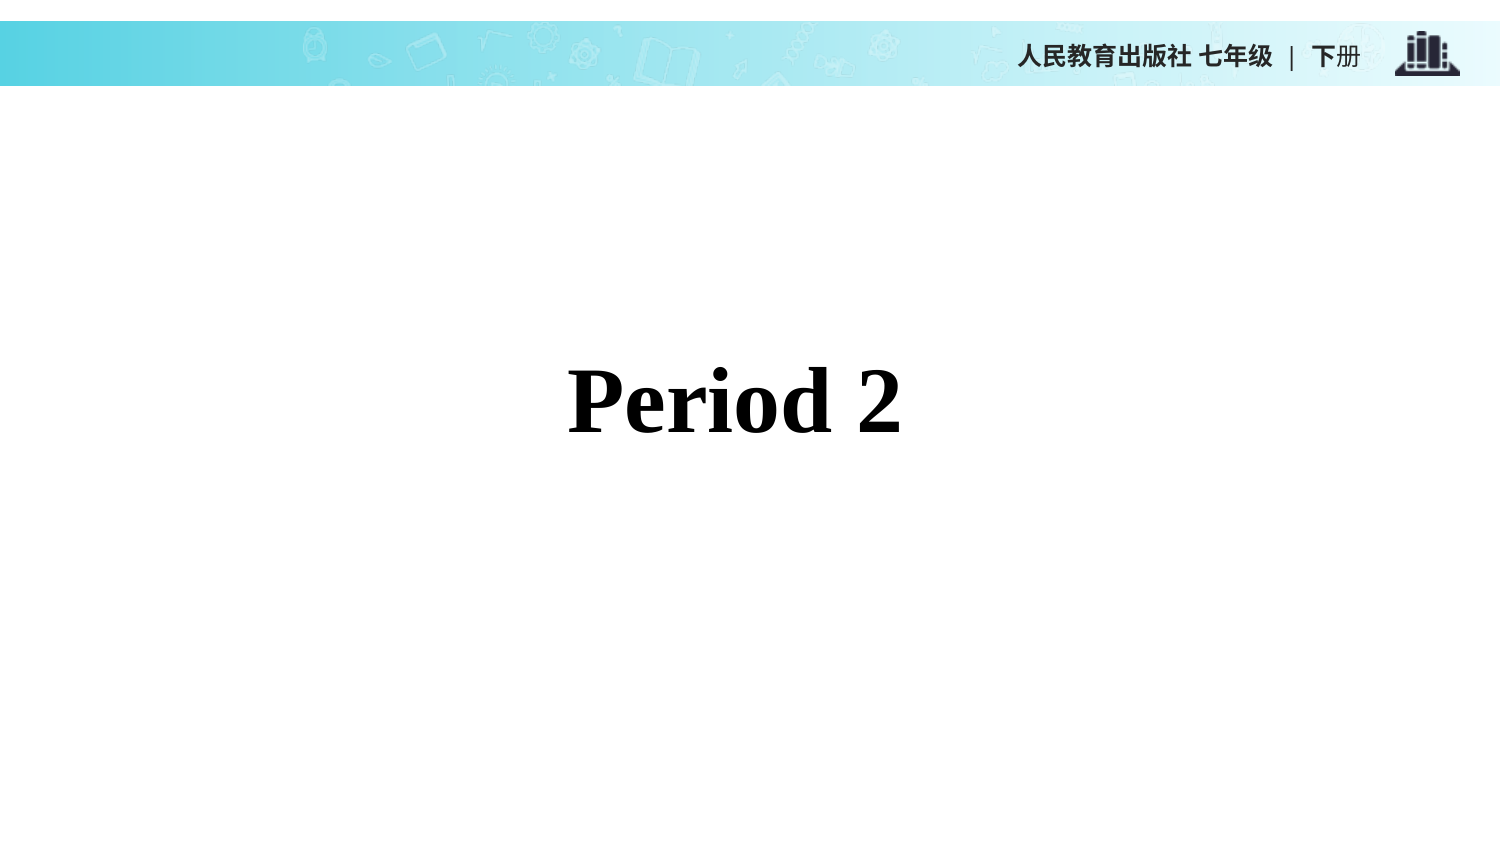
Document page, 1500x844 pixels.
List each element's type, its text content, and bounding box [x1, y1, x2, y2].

picture [303, 22, 1385, 86]
picture [1395, 31, 1460, 76]
text_box Period 2 [556, 333, 916, 457]
